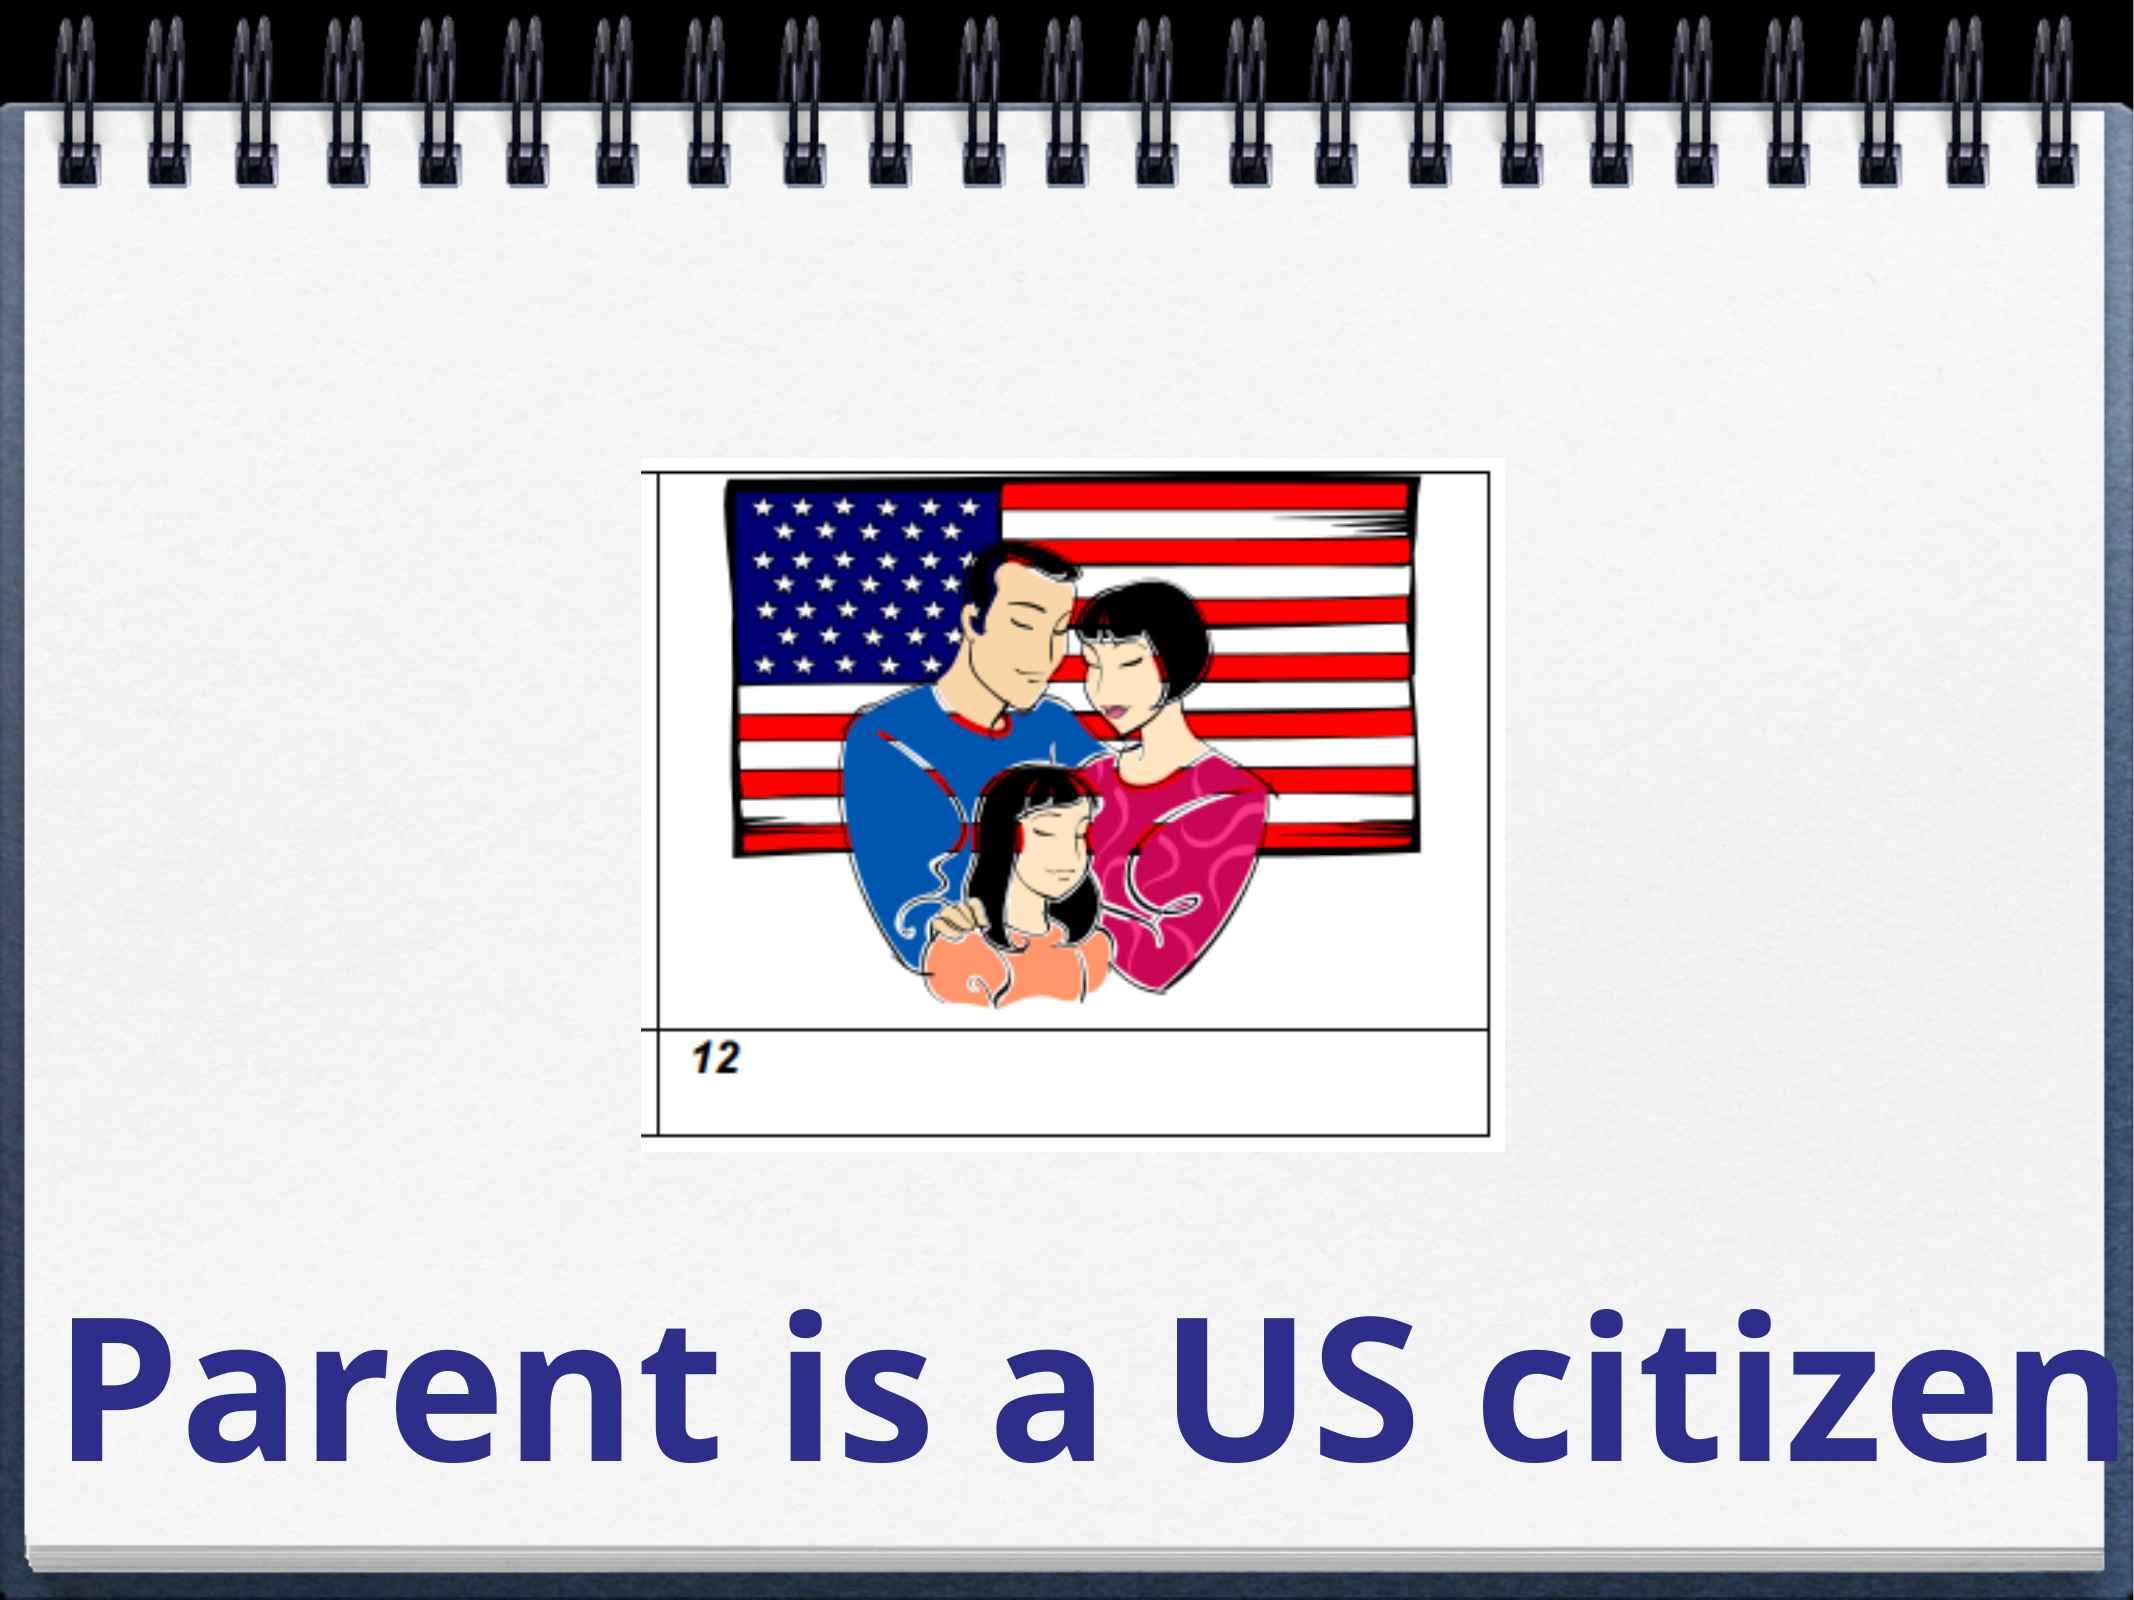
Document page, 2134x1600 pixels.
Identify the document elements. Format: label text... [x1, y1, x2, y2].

picture [0, 0, 2134, 1600]
text_box Parent is a US citizen [40, 1253, 2134, 1509]
